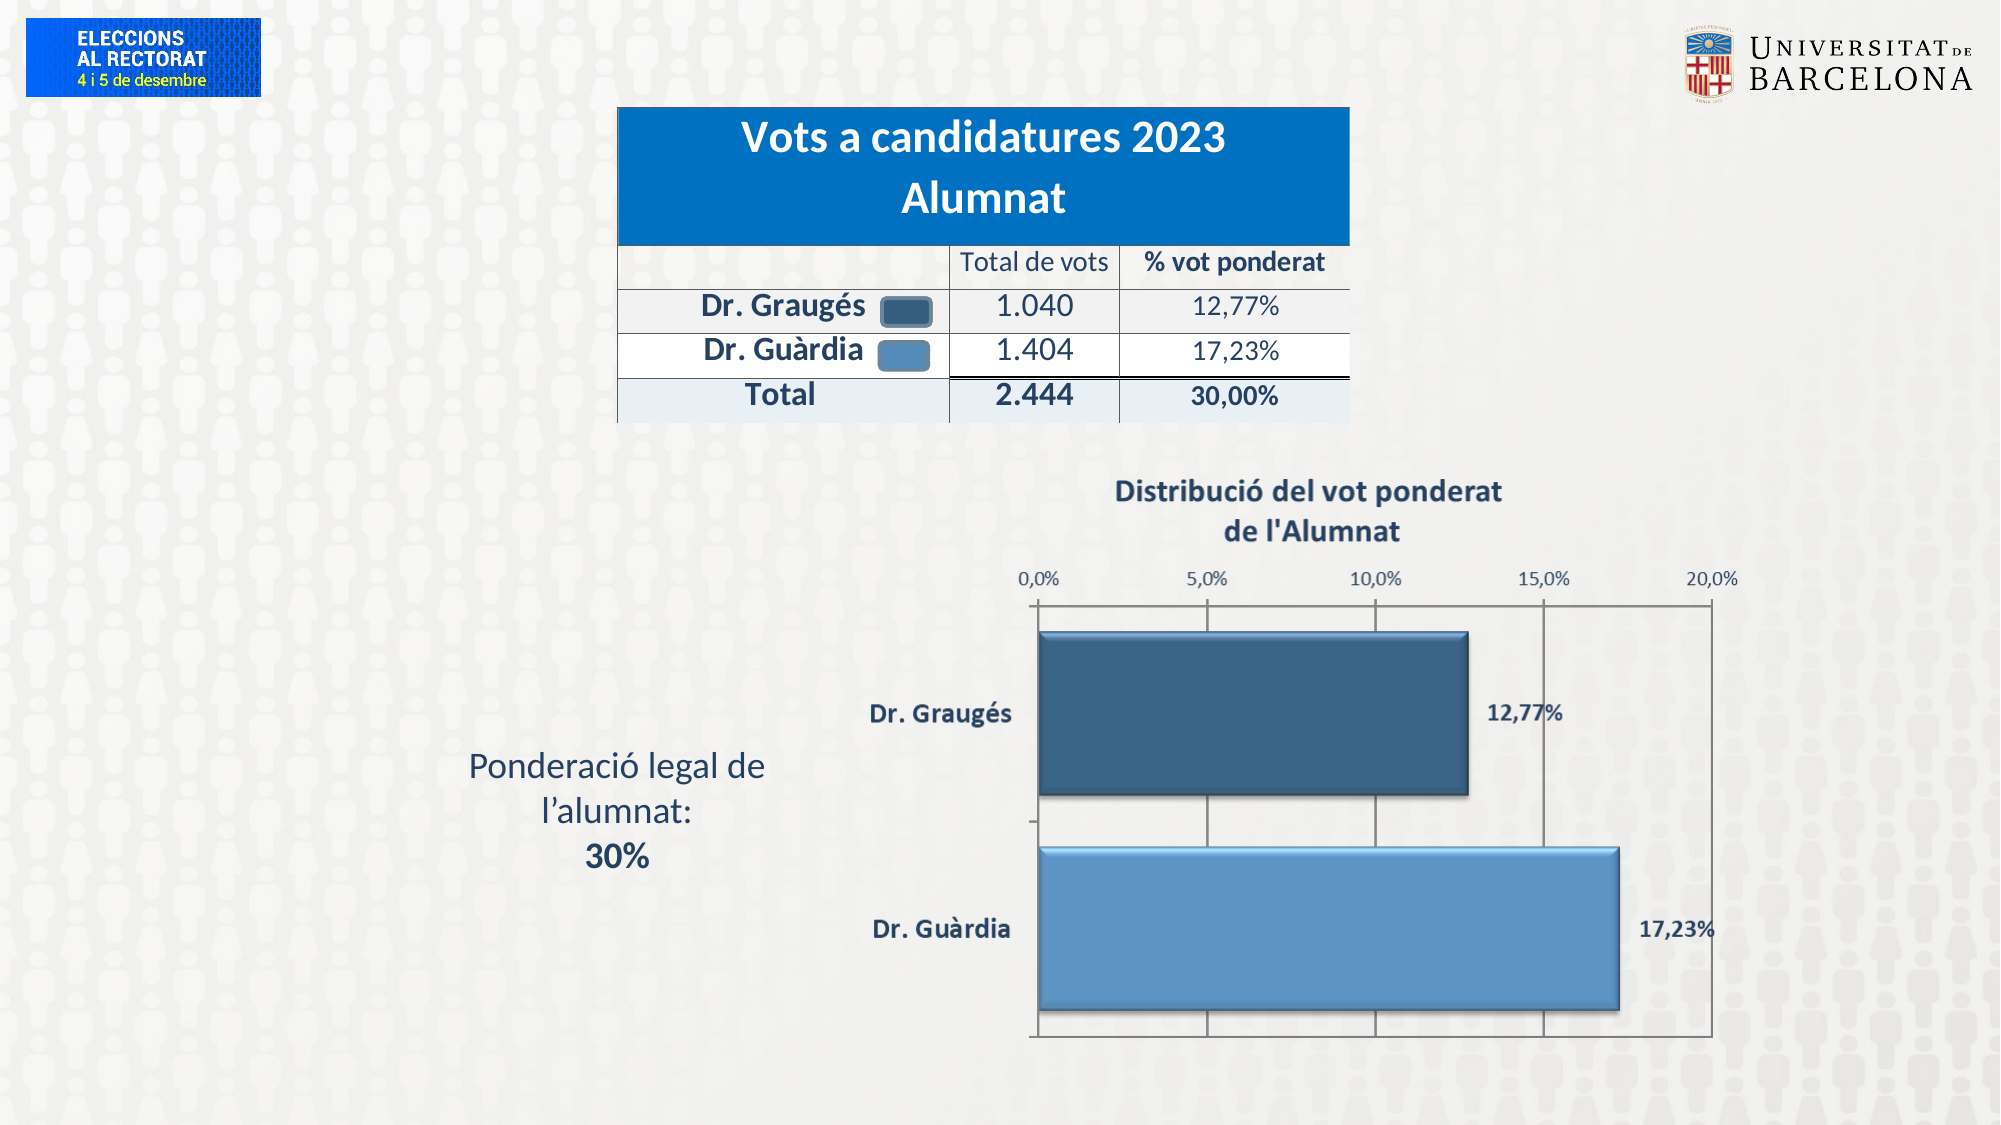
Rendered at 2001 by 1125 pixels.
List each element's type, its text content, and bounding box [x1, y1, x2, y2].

picture [616, 106, 1352, 425]
picture [1676, 18, 1981, 111]
picture [26, 18, 261, 97]
picture [855, 454, 1761, 1060]
text_box Ponderació legal de l’alumnat: 30% [392, 734, 842, 884]
